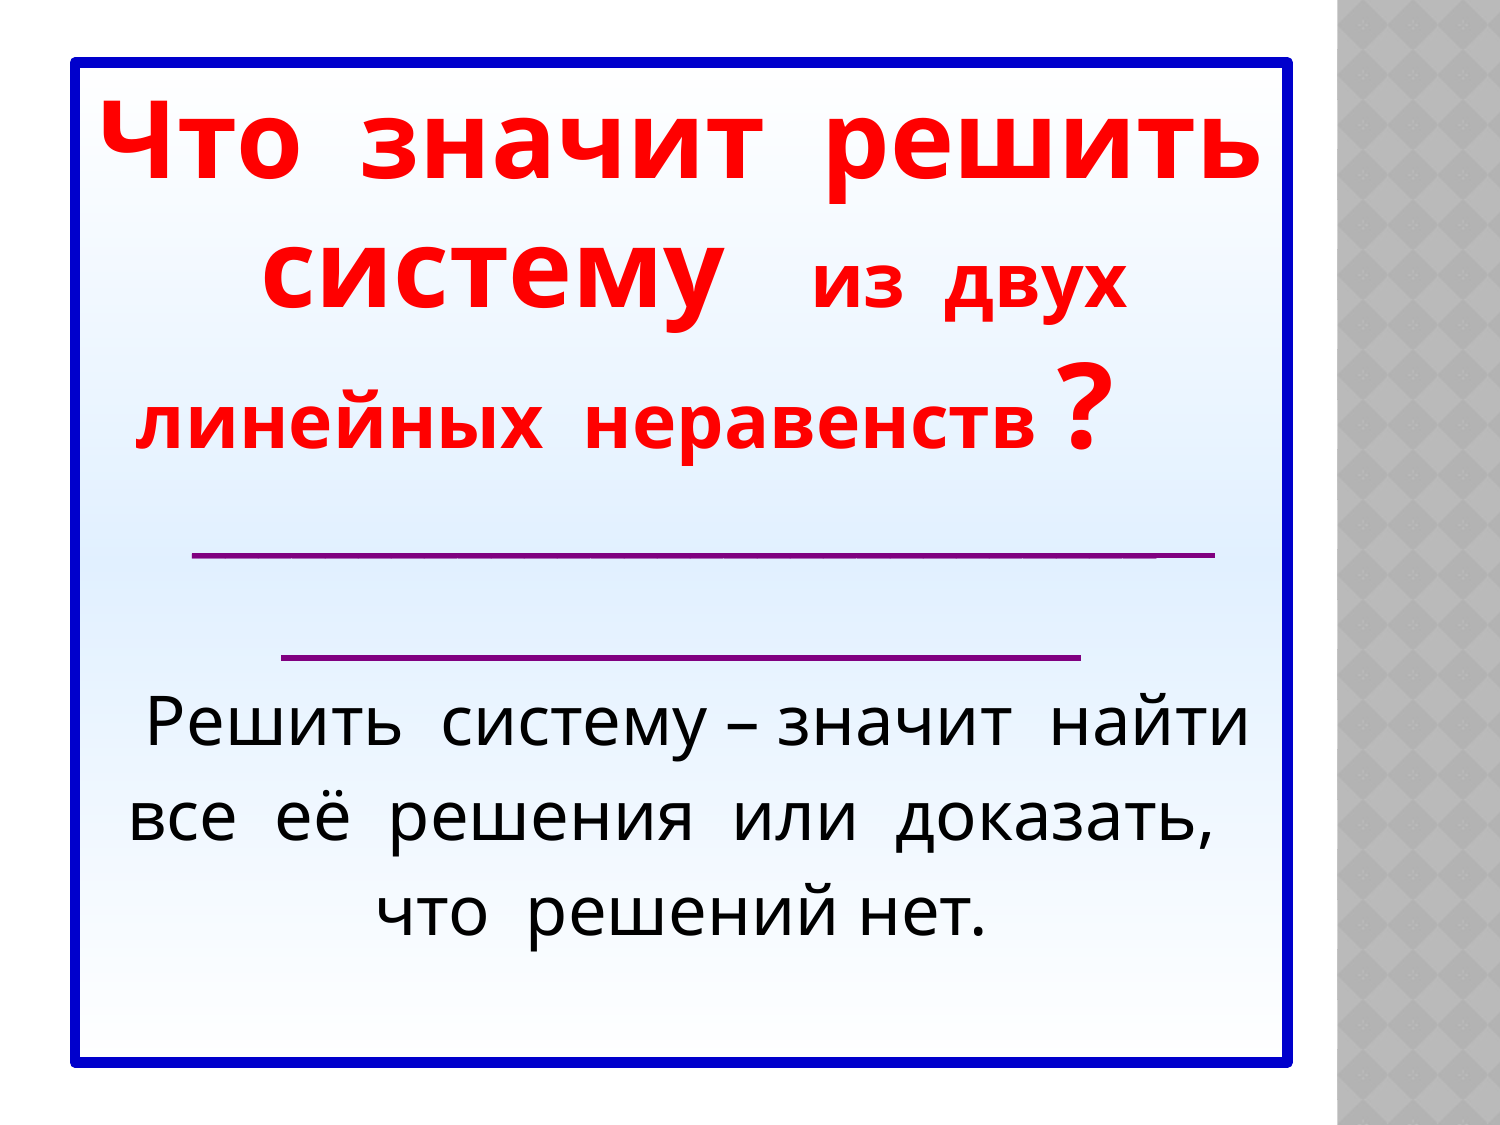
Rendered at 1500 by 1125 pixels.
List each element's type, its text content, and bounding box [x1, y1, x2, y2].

list Что значит решить систему из двух линейных неравенств ? _____________________________ Решить систему – значит найти все её решения или доказать, что решений нет. [75, 62, 1288, 1063]
